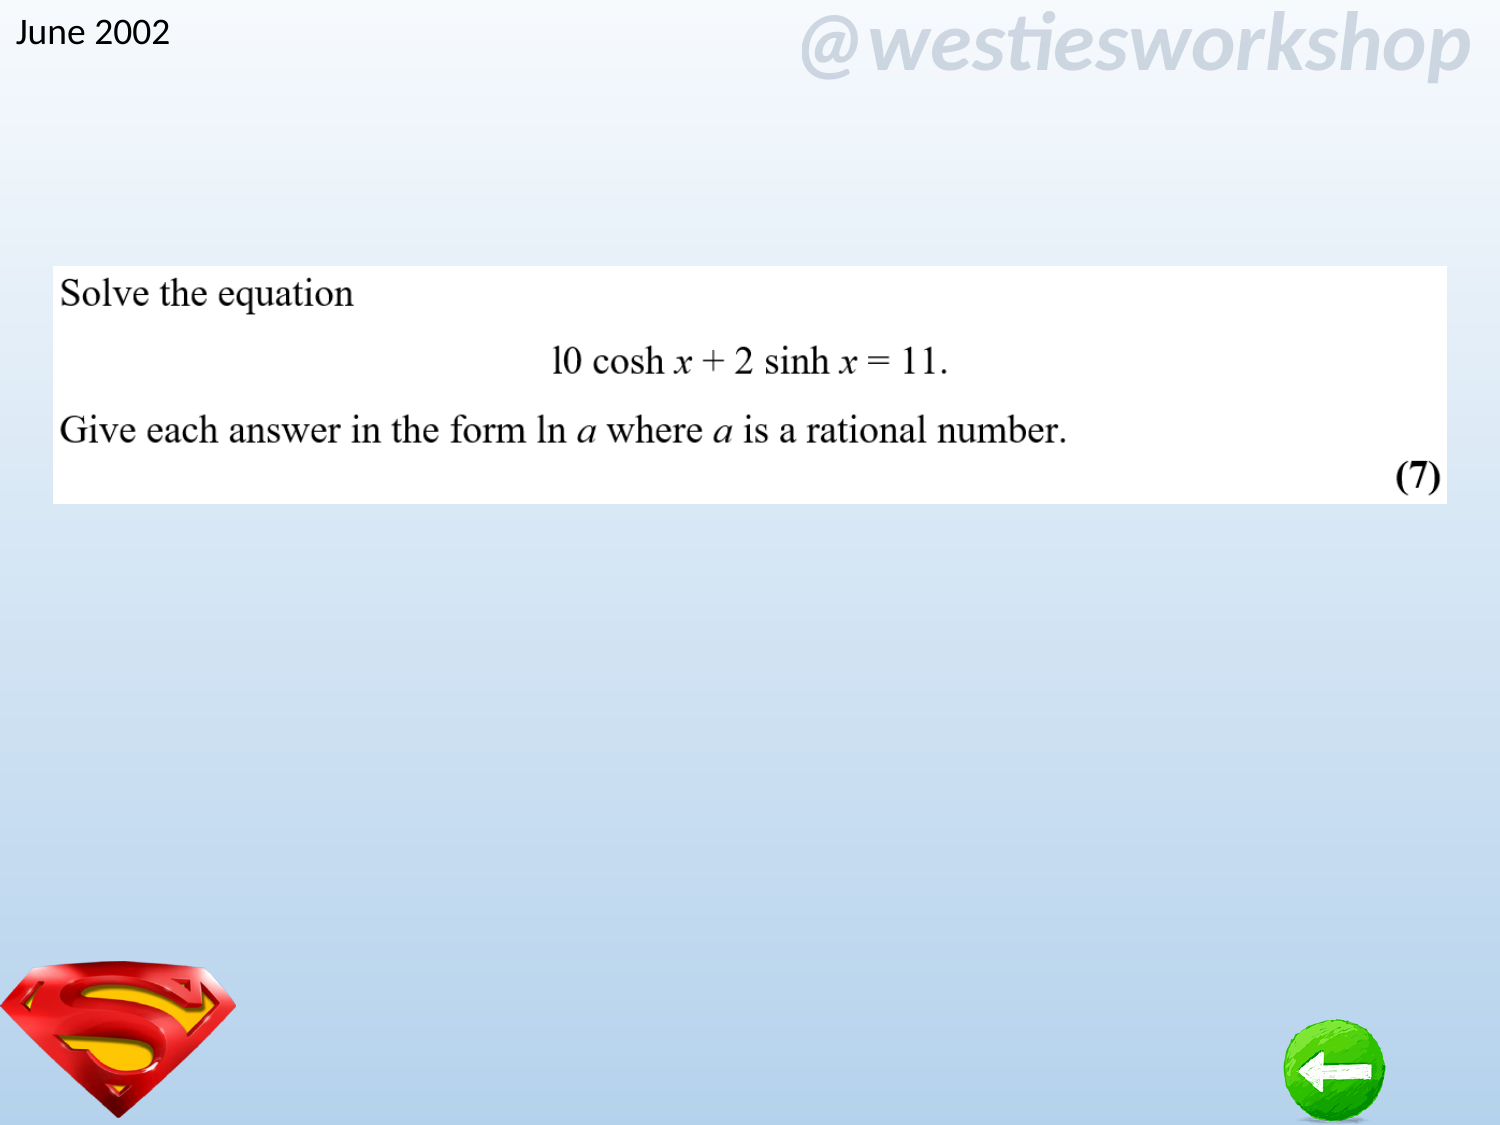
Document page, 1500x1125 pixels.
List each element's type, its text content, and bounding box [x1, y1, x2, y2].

text_box June 2002 [1, 0, 186, 60]
picture [0, 961, 236, 1118]
picture [1281, 1019, 1387, 1125]
picture [53, 266, 1447, 504]
